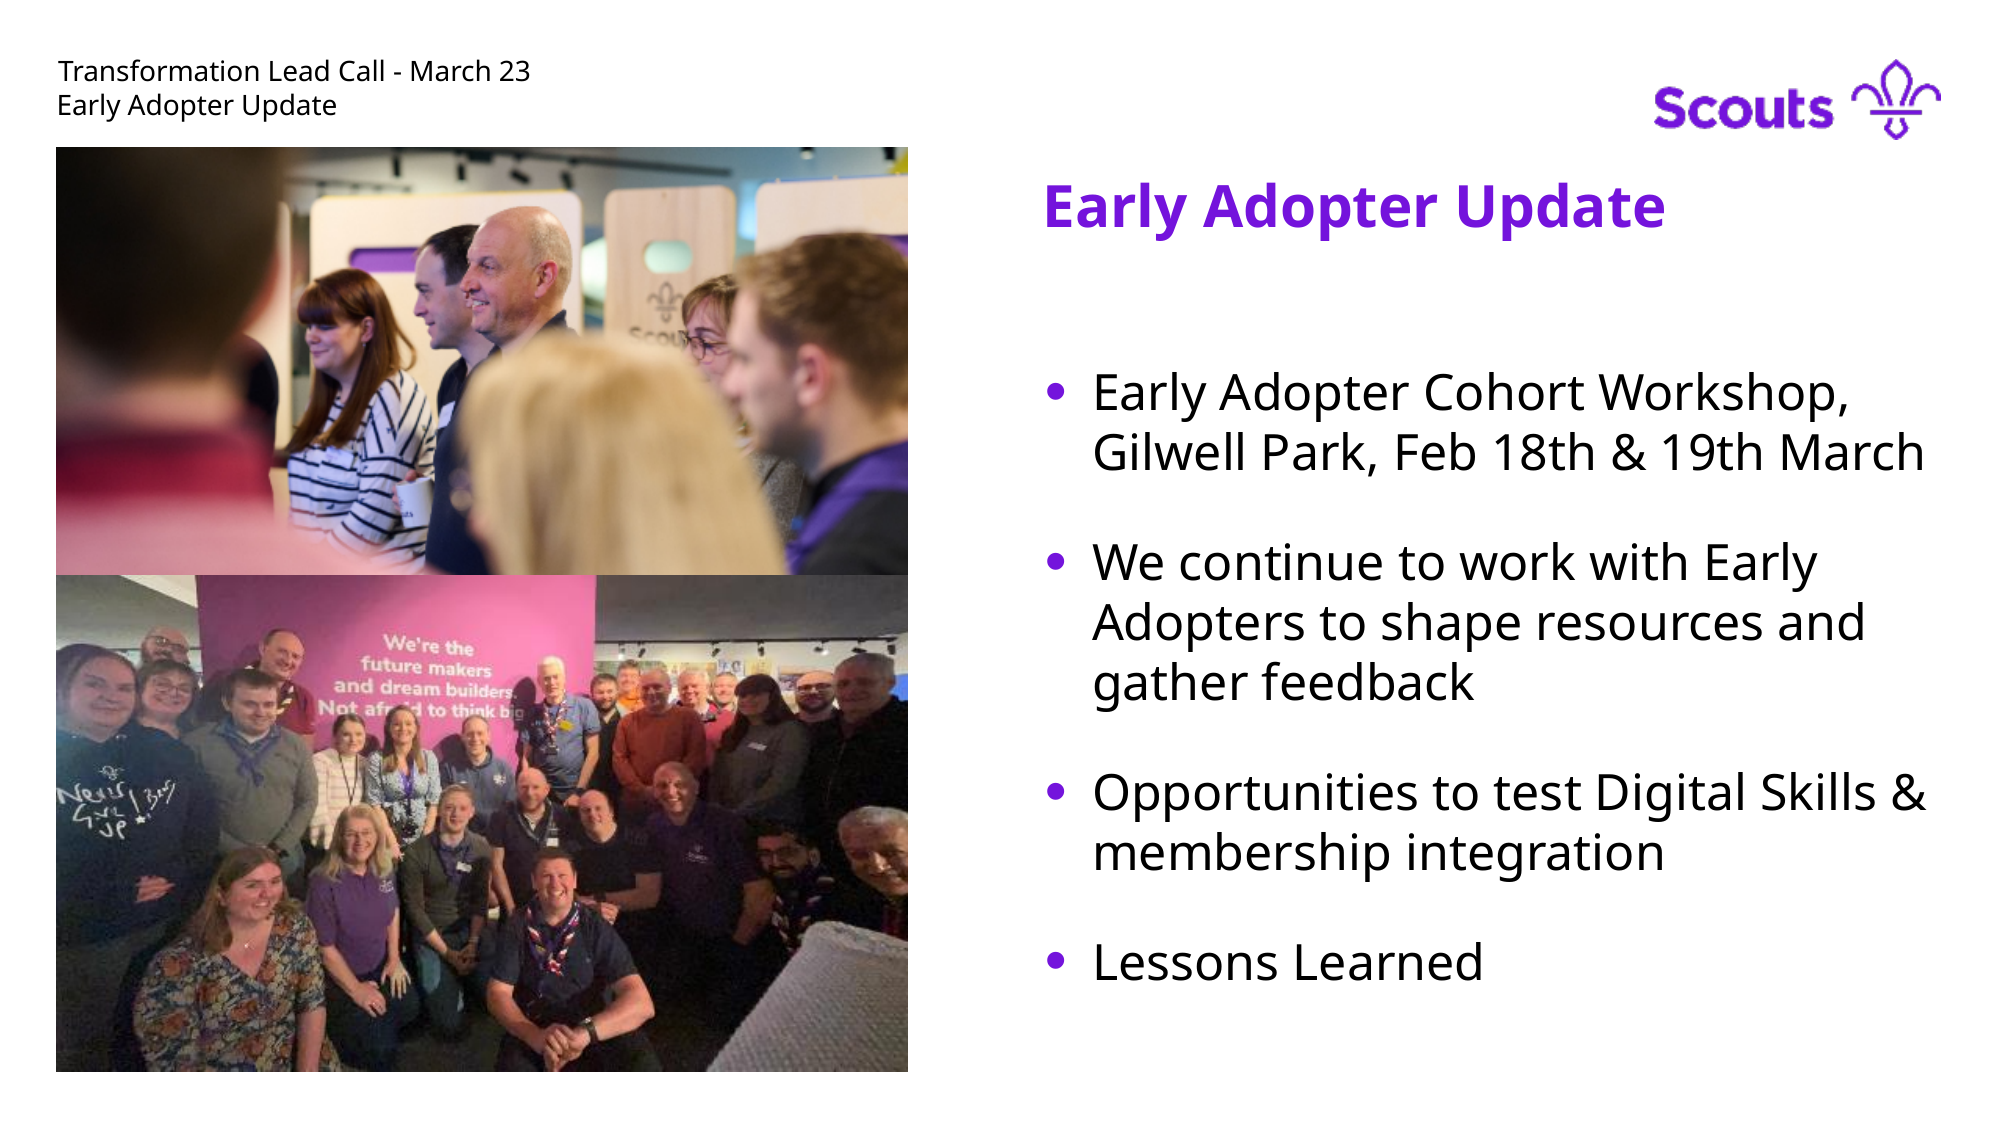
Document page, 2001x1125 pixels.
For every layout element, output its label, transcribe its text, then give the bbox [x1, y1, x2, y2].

text_box Early Adopter Cohort Workshop, Gilwell Park, Feb 18th & 19th March We continue to work with Early Adopters to shape resources and gather feedback Opportunities to test Digital Skills & membership integration Lessons Learned [958, 352, 1959, 998]
picture [56, 146, 908, 1072]
title Transformation Lead Call - March 23 [56, 53, 1000, 88]
subtitle Early Adopter Update [56, 88, 1000, 122]
picture [1654, 59, 1941, 140]
text_box Early Adopter Update [1017, 161, 1901, 247]
